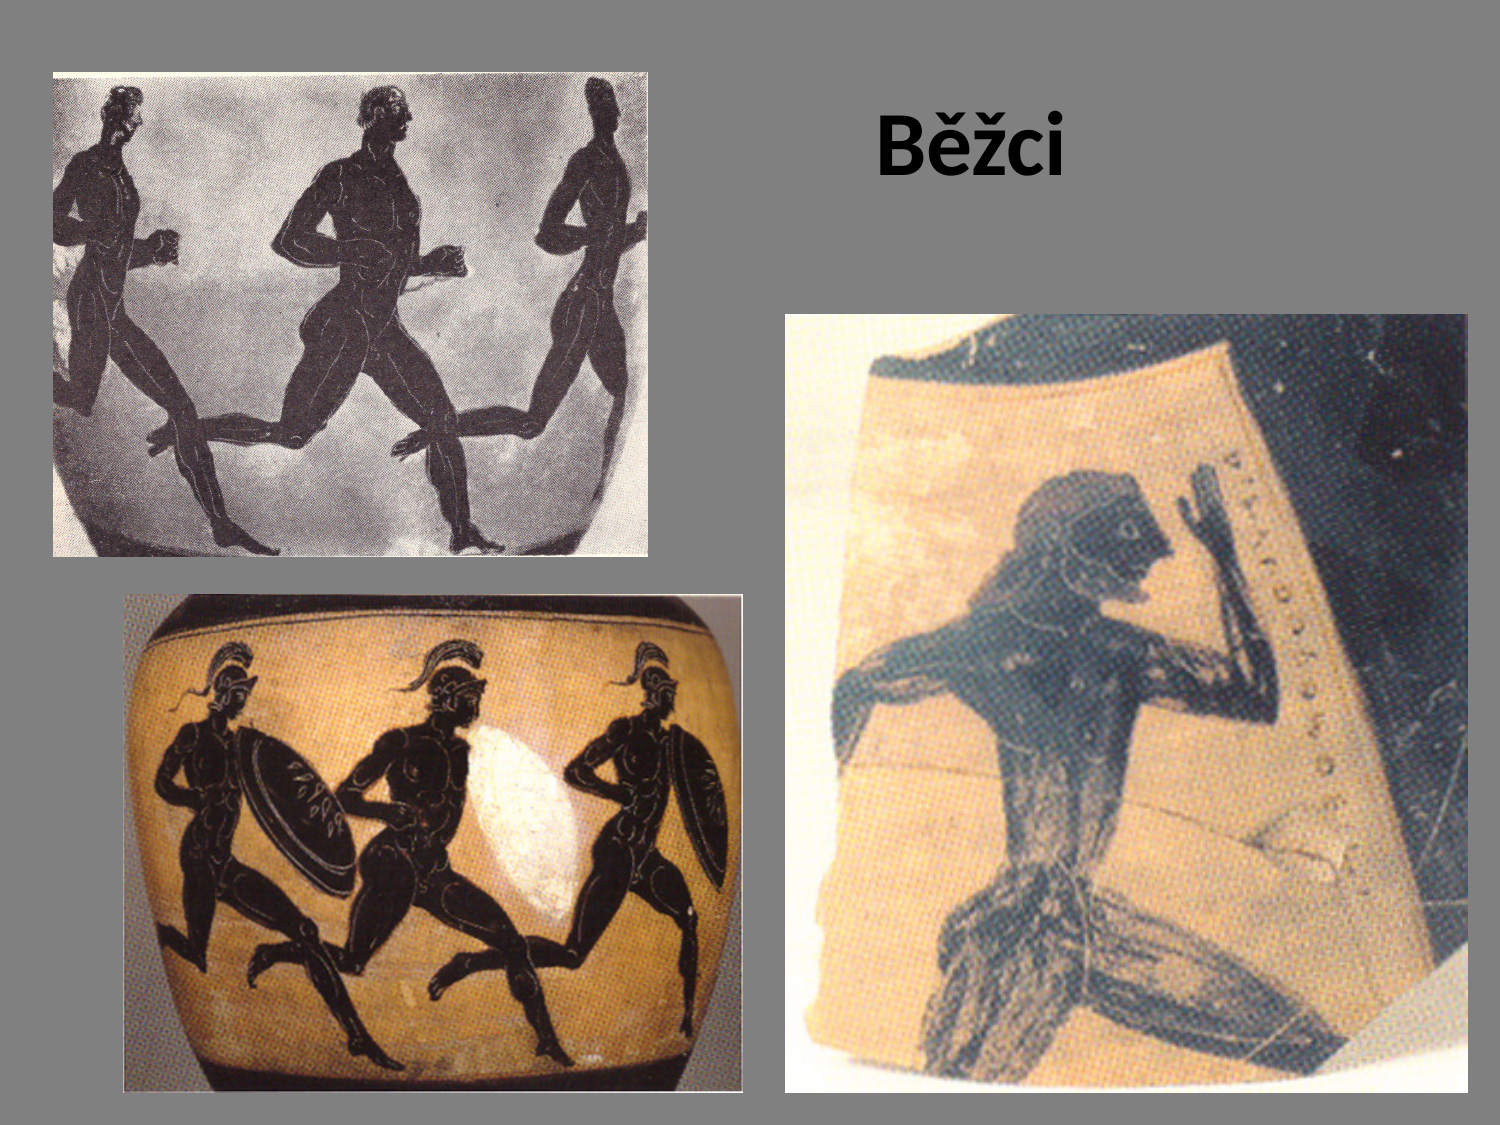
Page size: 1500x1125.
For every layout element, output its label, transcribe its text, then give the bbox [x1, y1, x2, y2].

picture [785, 314, 1469, 1093]
picture [123, 594, 744, 1093]
title Běžci [442, 45, 1500, 233]
picture [52, 72, 648, 557]
